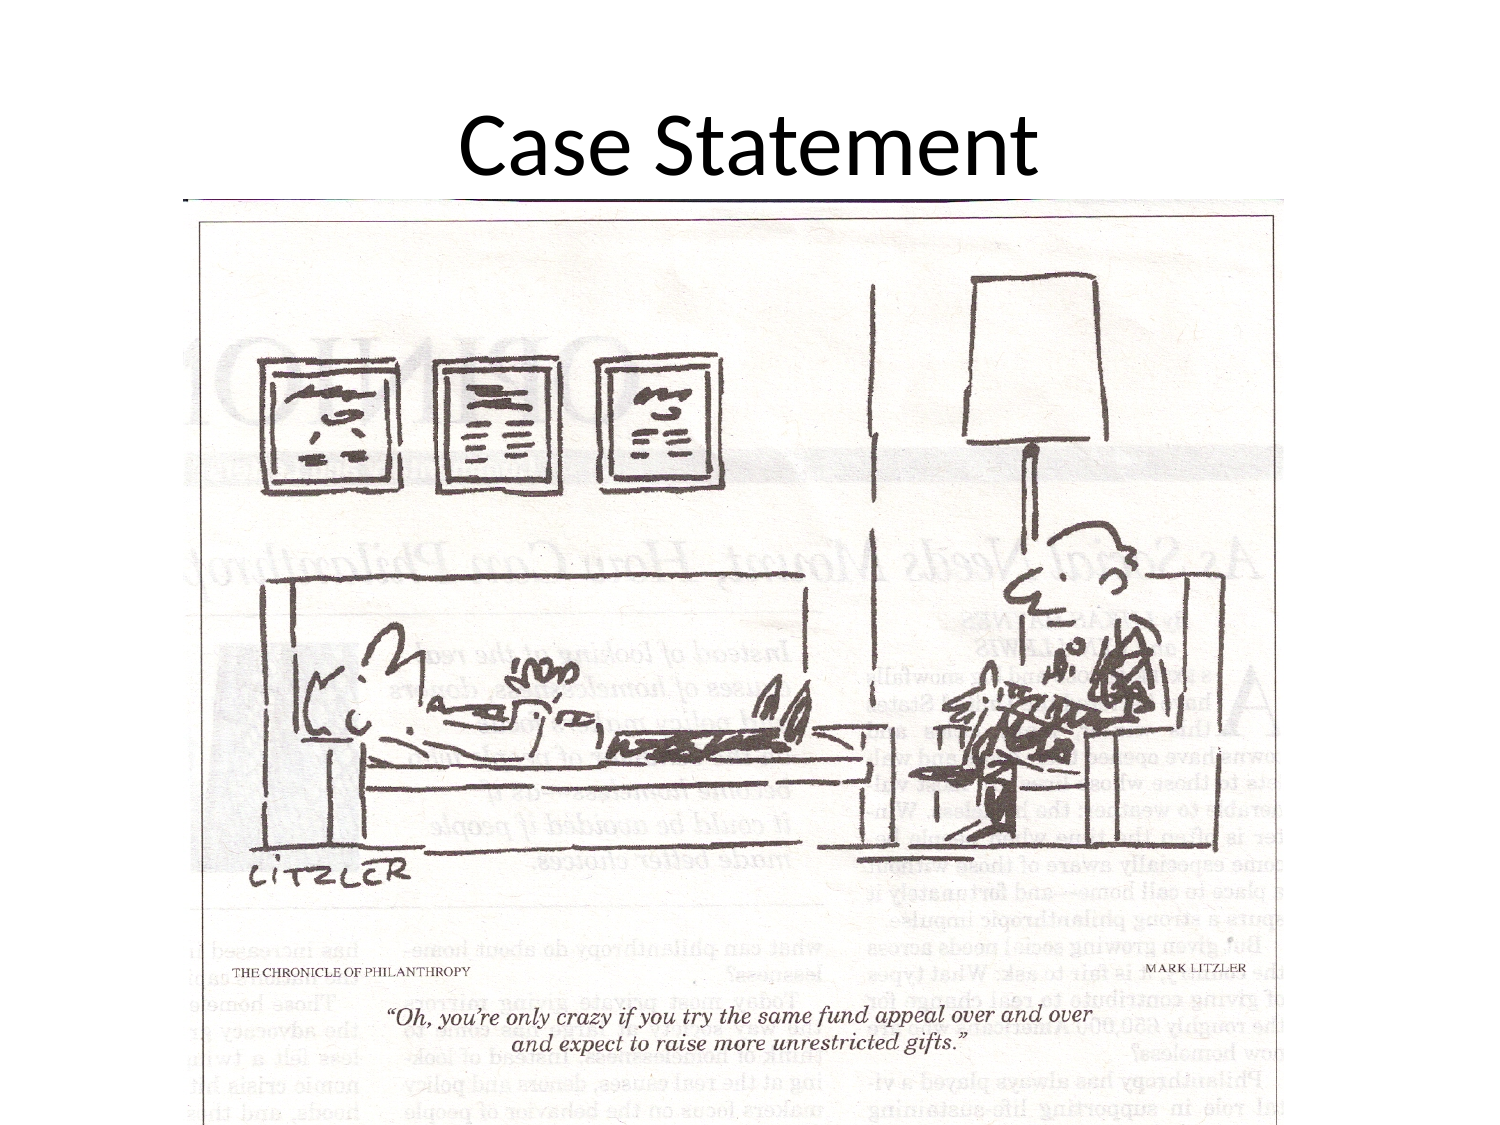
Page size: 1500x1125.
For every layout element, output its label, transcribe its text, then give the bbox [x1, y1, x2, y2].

picture [183, 199, 1284, 1125]
title Case Statement [75, 45, 1425, 233]
